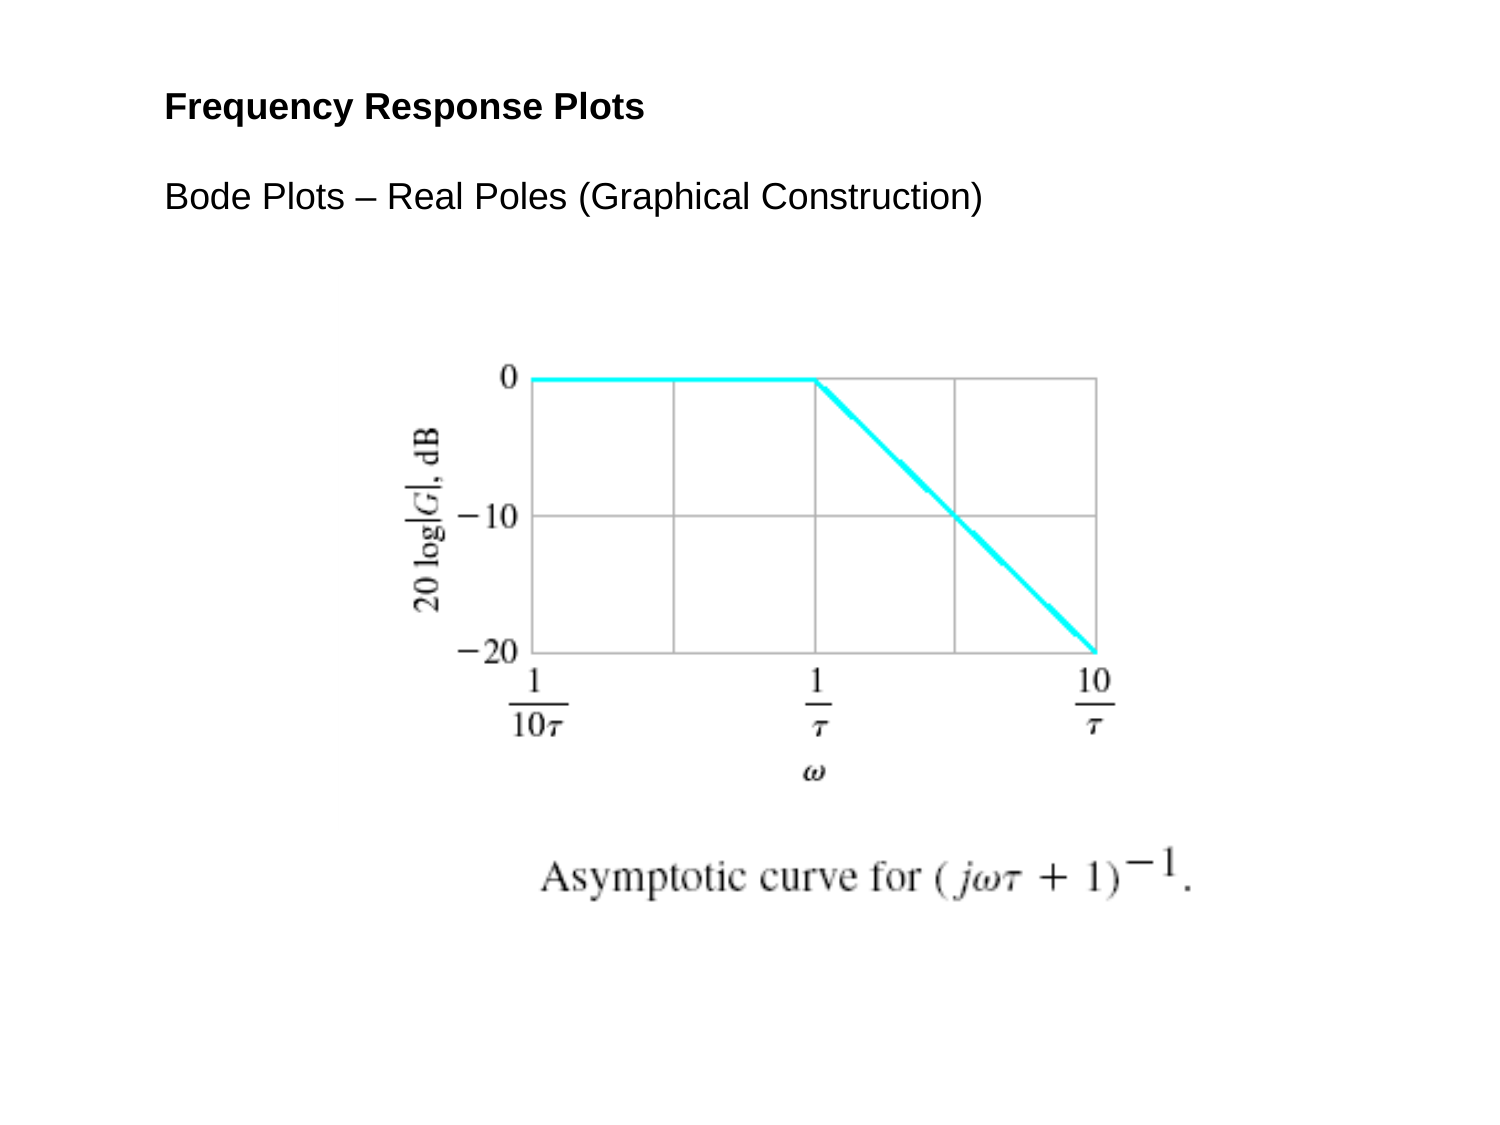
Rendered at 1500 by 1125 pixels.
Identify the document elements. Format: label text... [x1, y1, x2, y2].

picture [337, 274, 1251, 949]
text_box Frequency Response Plots Bode Plots – Real Poles (Graphical Construction) [149, 74, 999, 225]
